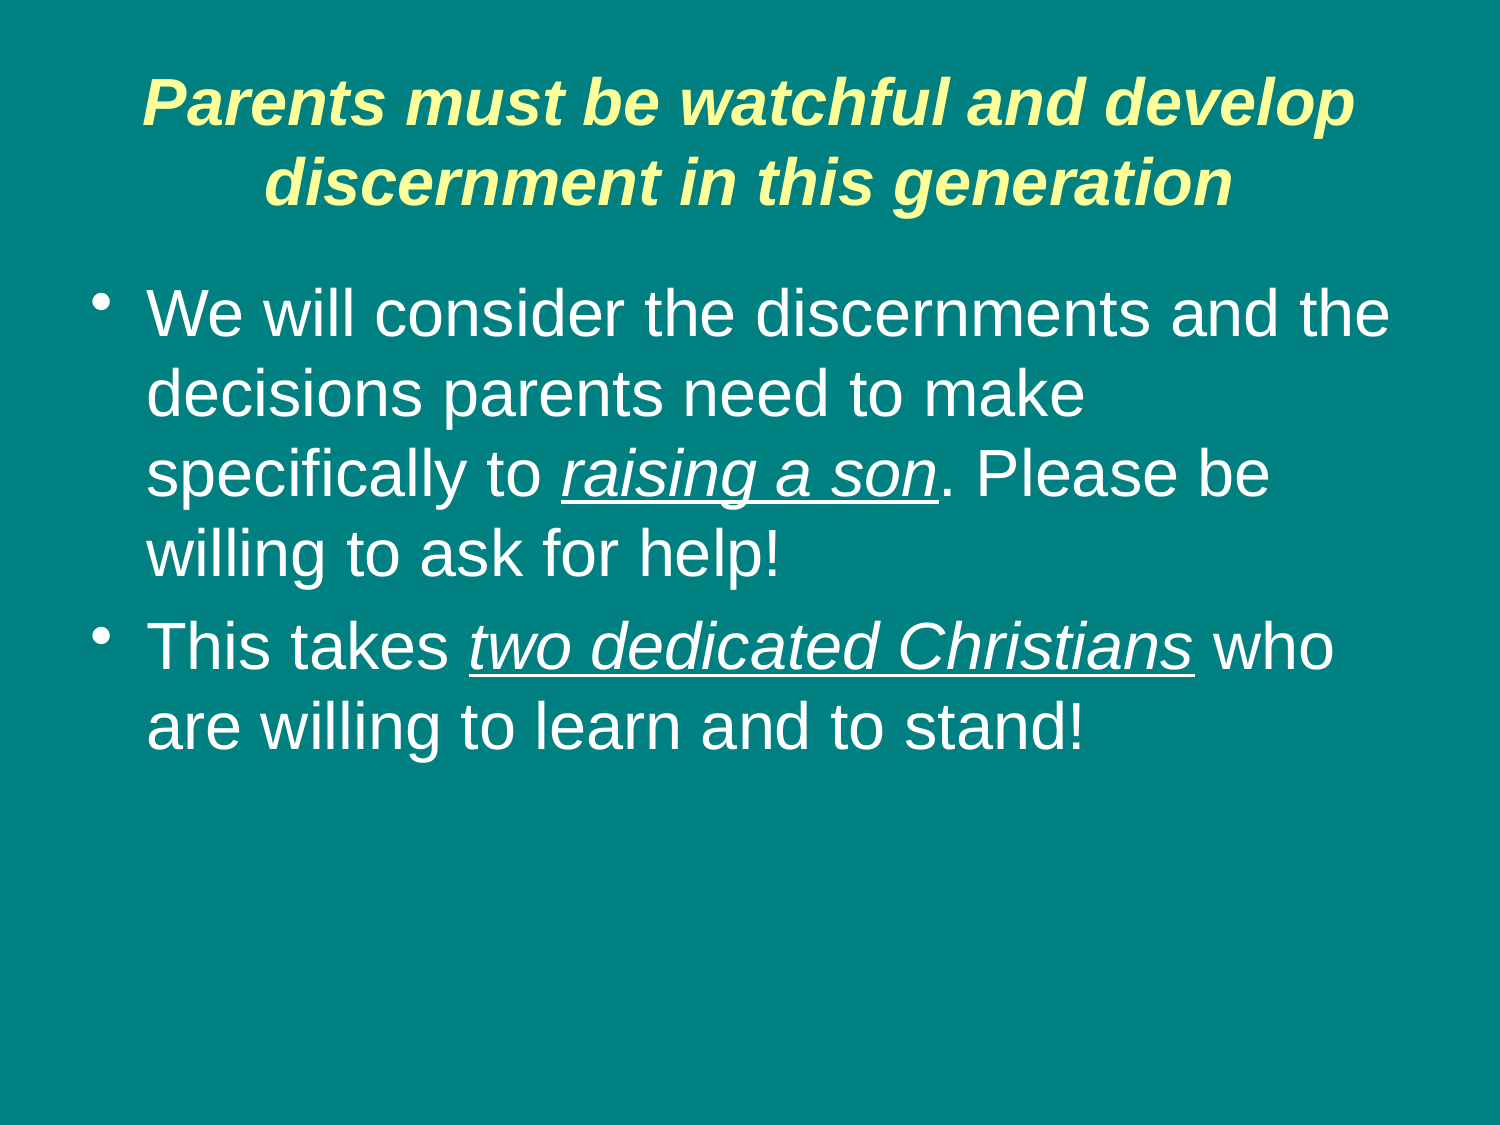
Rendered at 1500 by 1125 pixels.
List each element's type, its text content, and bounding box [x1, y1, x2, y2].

list We will consider the discernments and the decisions parents need to make specifically to raising a son. Please be willing to ask for help! This takes two dedicated Christians who are willing to learn and to stand! [75, 262, 1425, 1005]
title Parents must be watchful and develop discernment in this generation [75, 45, 1425, 233]
